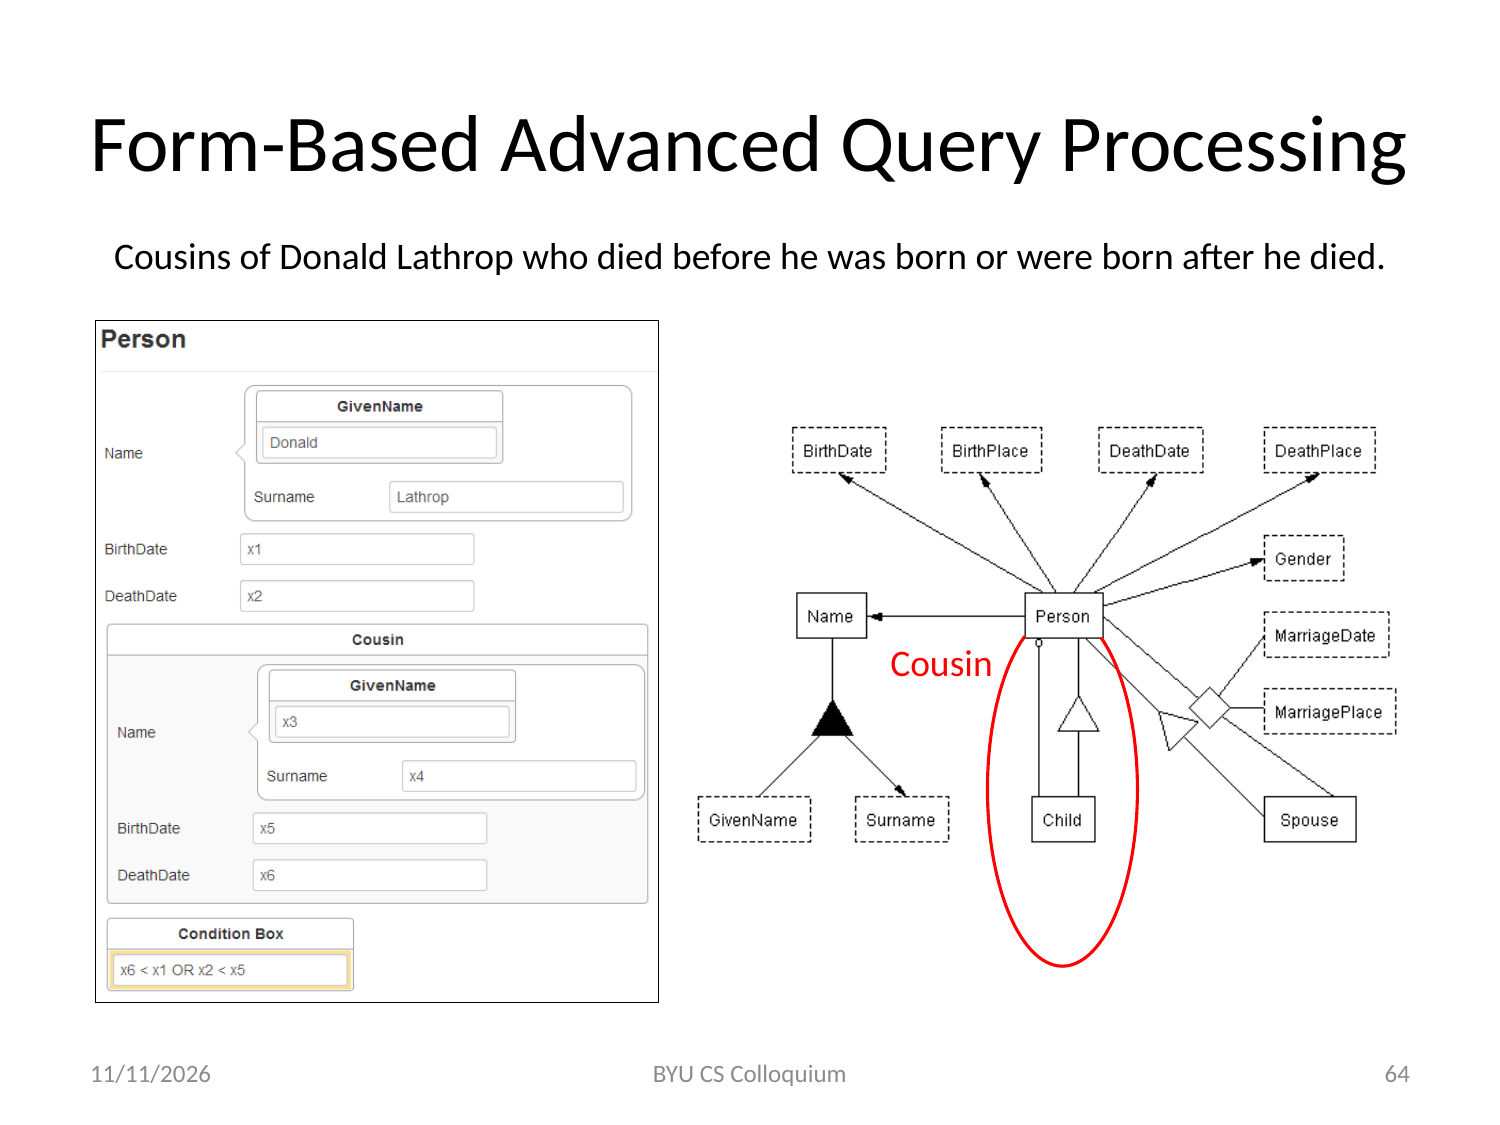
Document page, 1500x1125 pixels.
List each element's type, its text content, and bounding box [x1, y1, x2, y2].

picture [687, 412, 1413, 856]
text_box Cousins of Donald Lathrop who died before he was born or were born after he died. [99, 224, 1403, 285]
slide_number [75, 1042, 425, 1103]
text_box [993, 865, 1131, 967]
picture [95, 320, 660, 1004]
footer BYU CS Colloquium [512, 1042, 988, 1103]
slide_number 64 [1074, 1042, 1425, 1103]
title Form-Based Advanced Query Processing [0, 45, 1500, 233]
